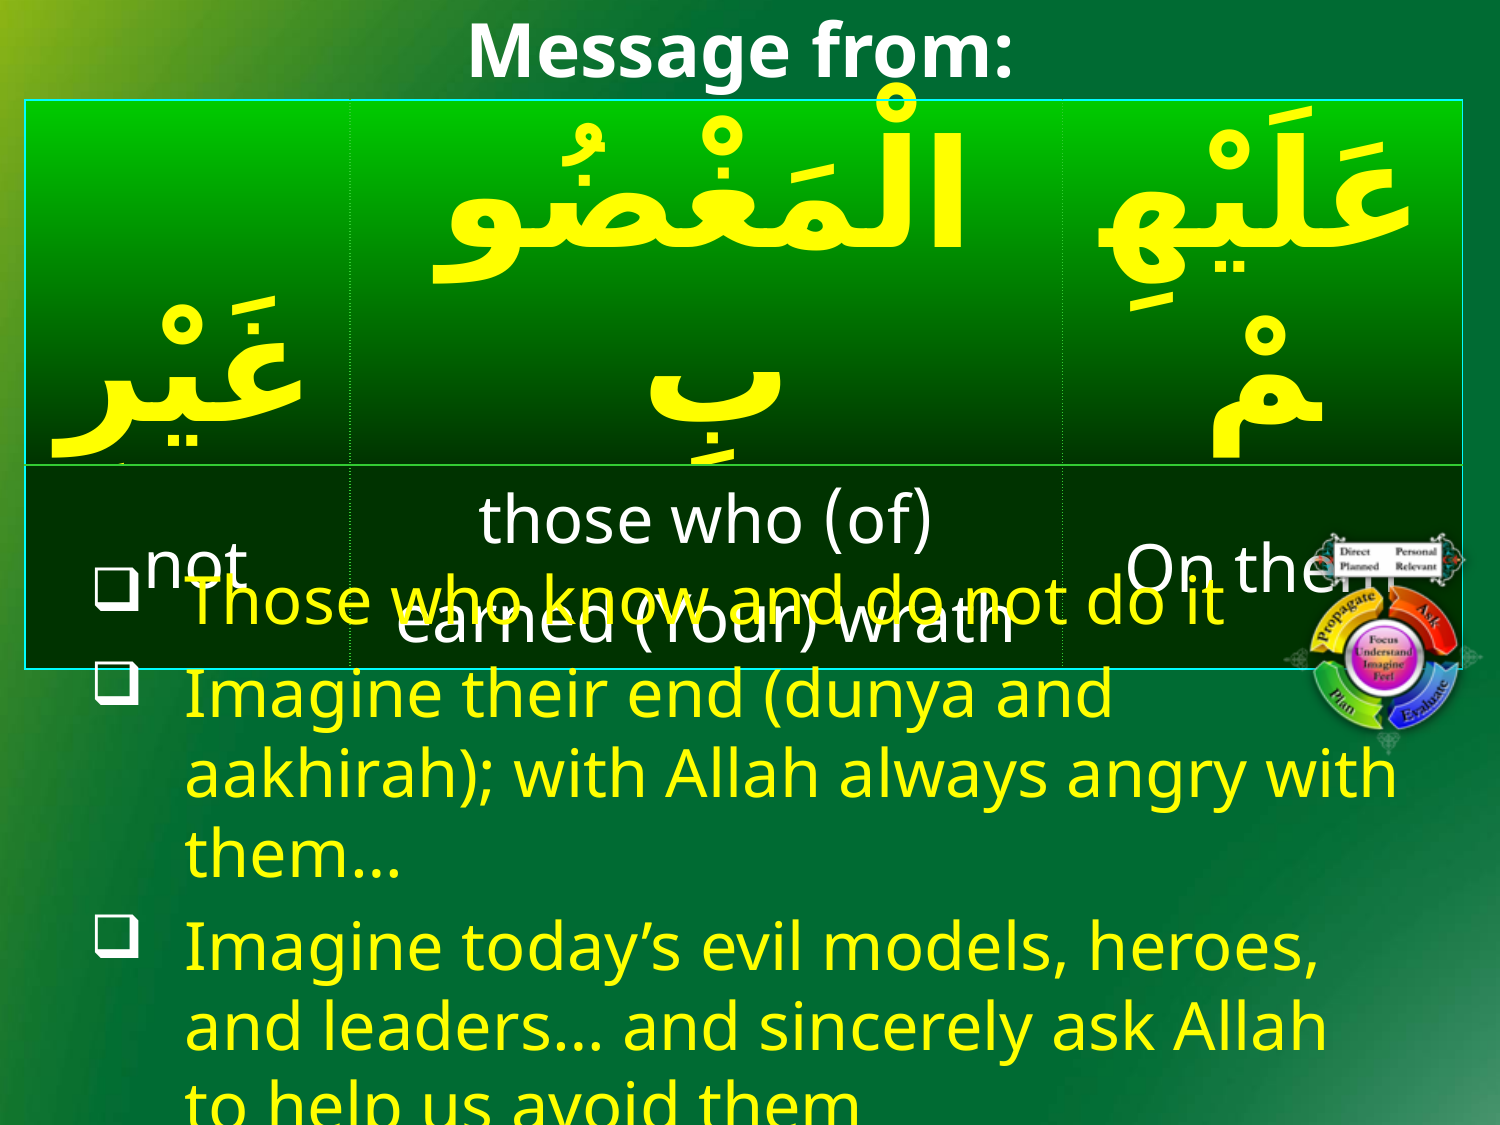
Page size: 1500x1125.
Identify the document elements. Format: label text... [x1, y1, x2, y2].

table_header الْمَغْضُوبِ [350, 101, 1062, 464]
table_cell On them [1062, 466, 1462, 549]
title [74, 87, 1426, 99]
table_cell (of) those who earned (Your) wrath [350, 466, 1062, 549]
list Those who know and do not do it Imagine their end (dunya and aakhirah); with Allah always angry with them… Imagine today’s evil models, heroes, and leaders… and sincerely ask Allah to help us avoid them [74, 549, 1426, 1125]
table_header عَلَيْهِمْ [1062, 101, 1462, 464]
text_box Message from: [74, 20, 1425, 75]
picture [0, 0, 1500, 1125]
table_header غَيْرِ [26, 101, 350, 464]
table_cell not [26, 466, 350, 668]
